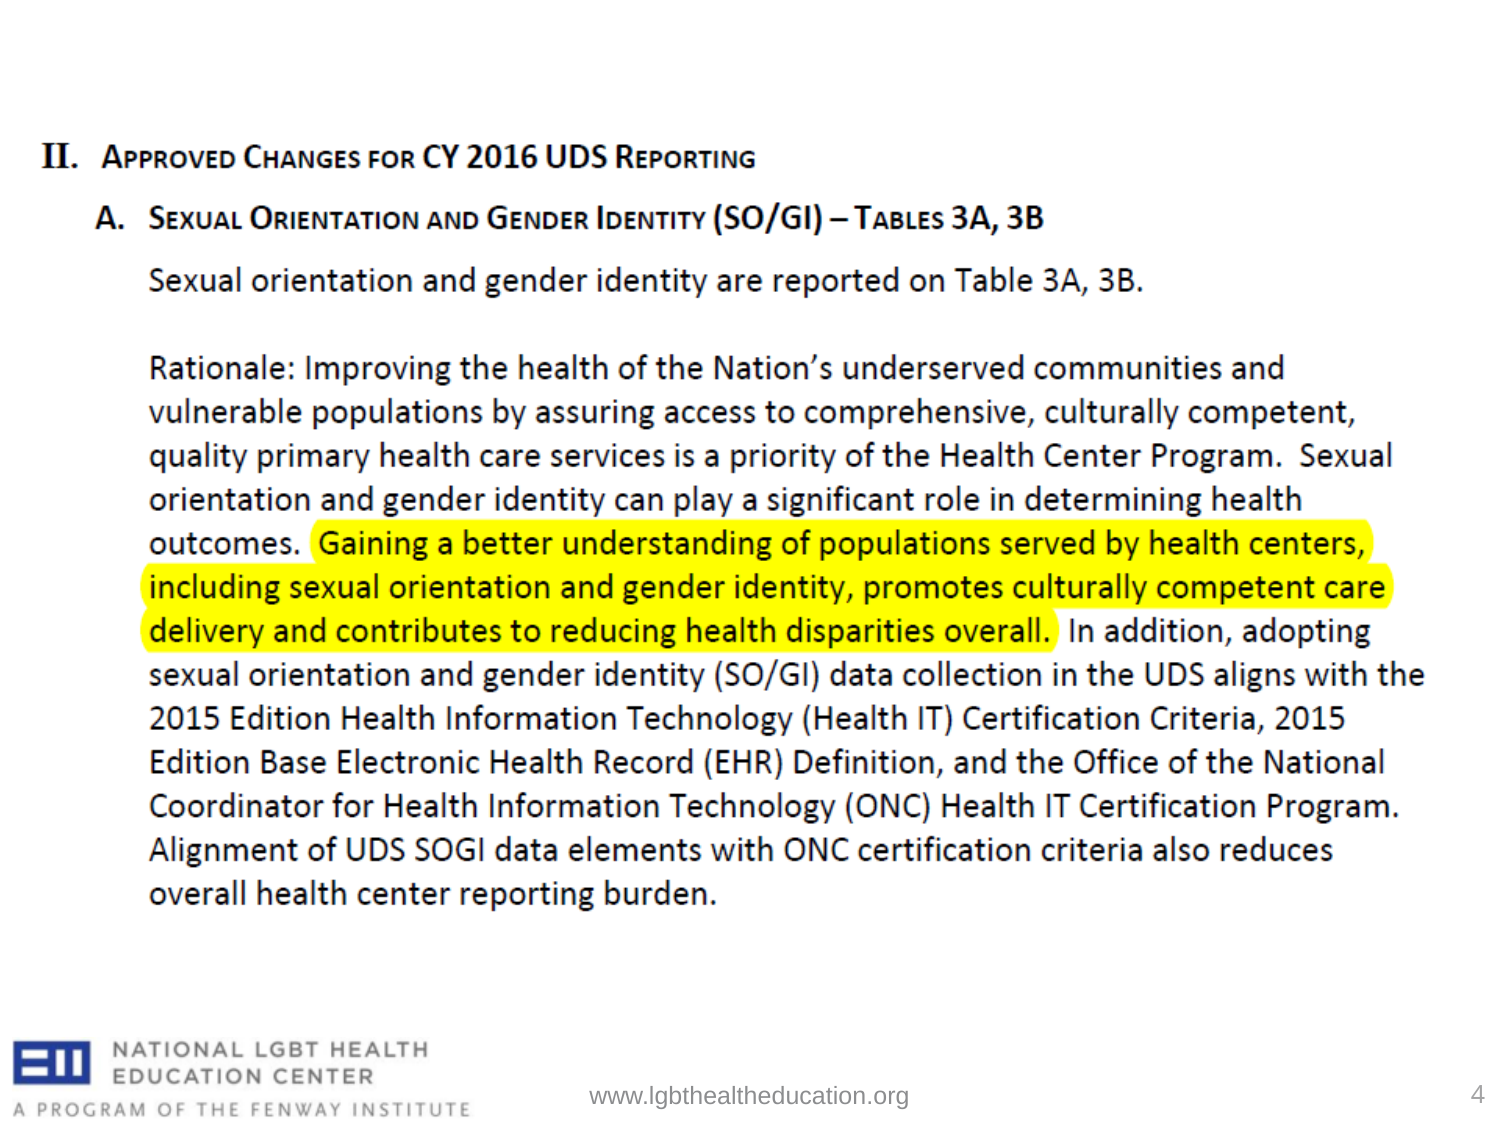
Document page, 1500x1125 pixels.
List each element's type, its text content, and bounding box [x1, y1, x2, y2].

slide_number 4 [1149, 1065, 1500, 1125]
footer www.lgbthealtheducation.org [512, 1065, 988, 1125]
picture [16, 112, 1483, 963]
picture [12, 1037, 475, 1123]
